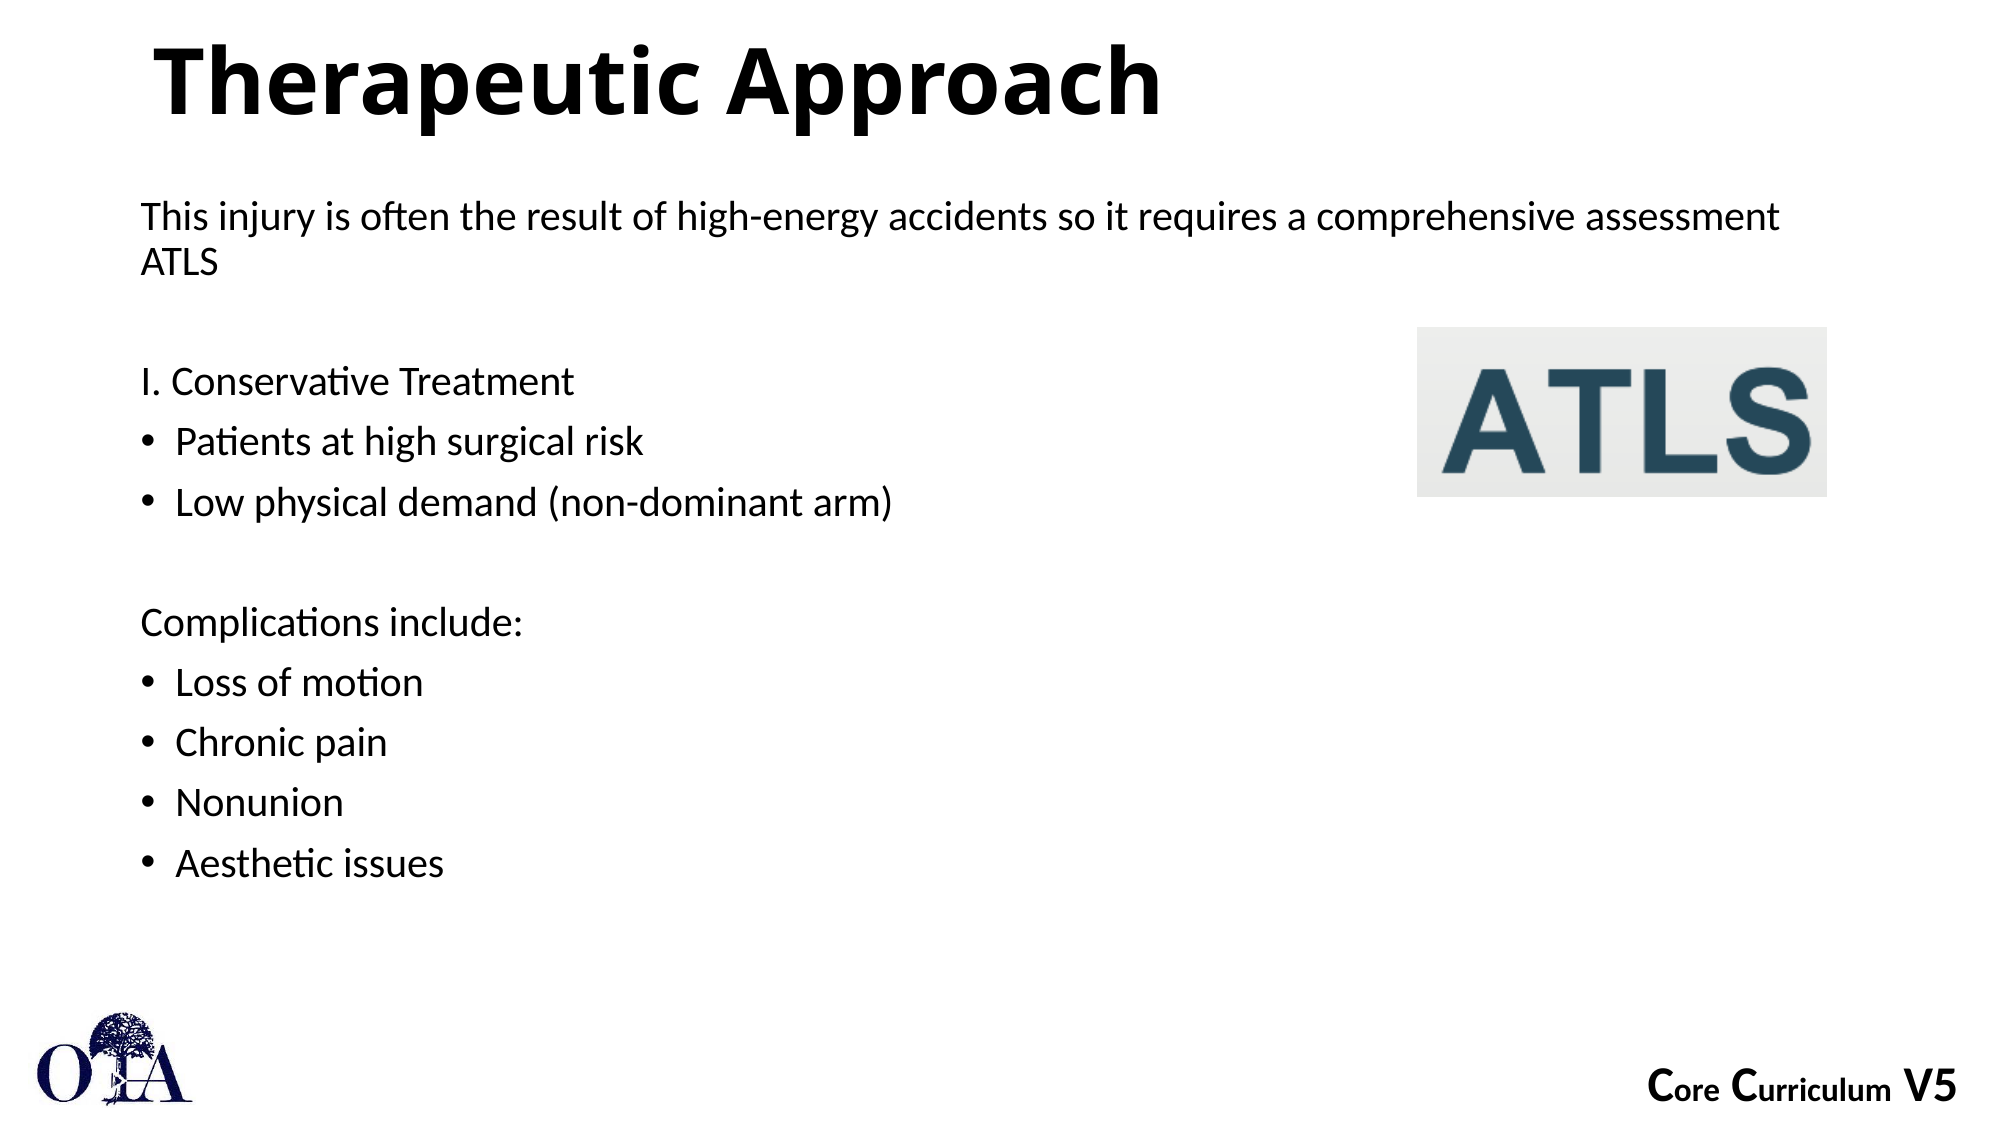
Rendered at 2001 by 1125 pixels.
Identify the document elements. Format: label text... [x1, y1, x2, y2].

picture [28, 1010, 200, 1108]
picture [1417, 327, 1827, 497]
title Therapeutic Approach [137, 0, 1863, 171]
list This injury is often the result of high-energy accidents so it requires a comprehensive assessment ATLS I. Conservative Treatment Patients at high surgical risk Low physical demand (non-dominant arm) Complications include: Loss of motion Chronic pain Nonunion Aesthetic issues [125, 186, 1851, 901]
